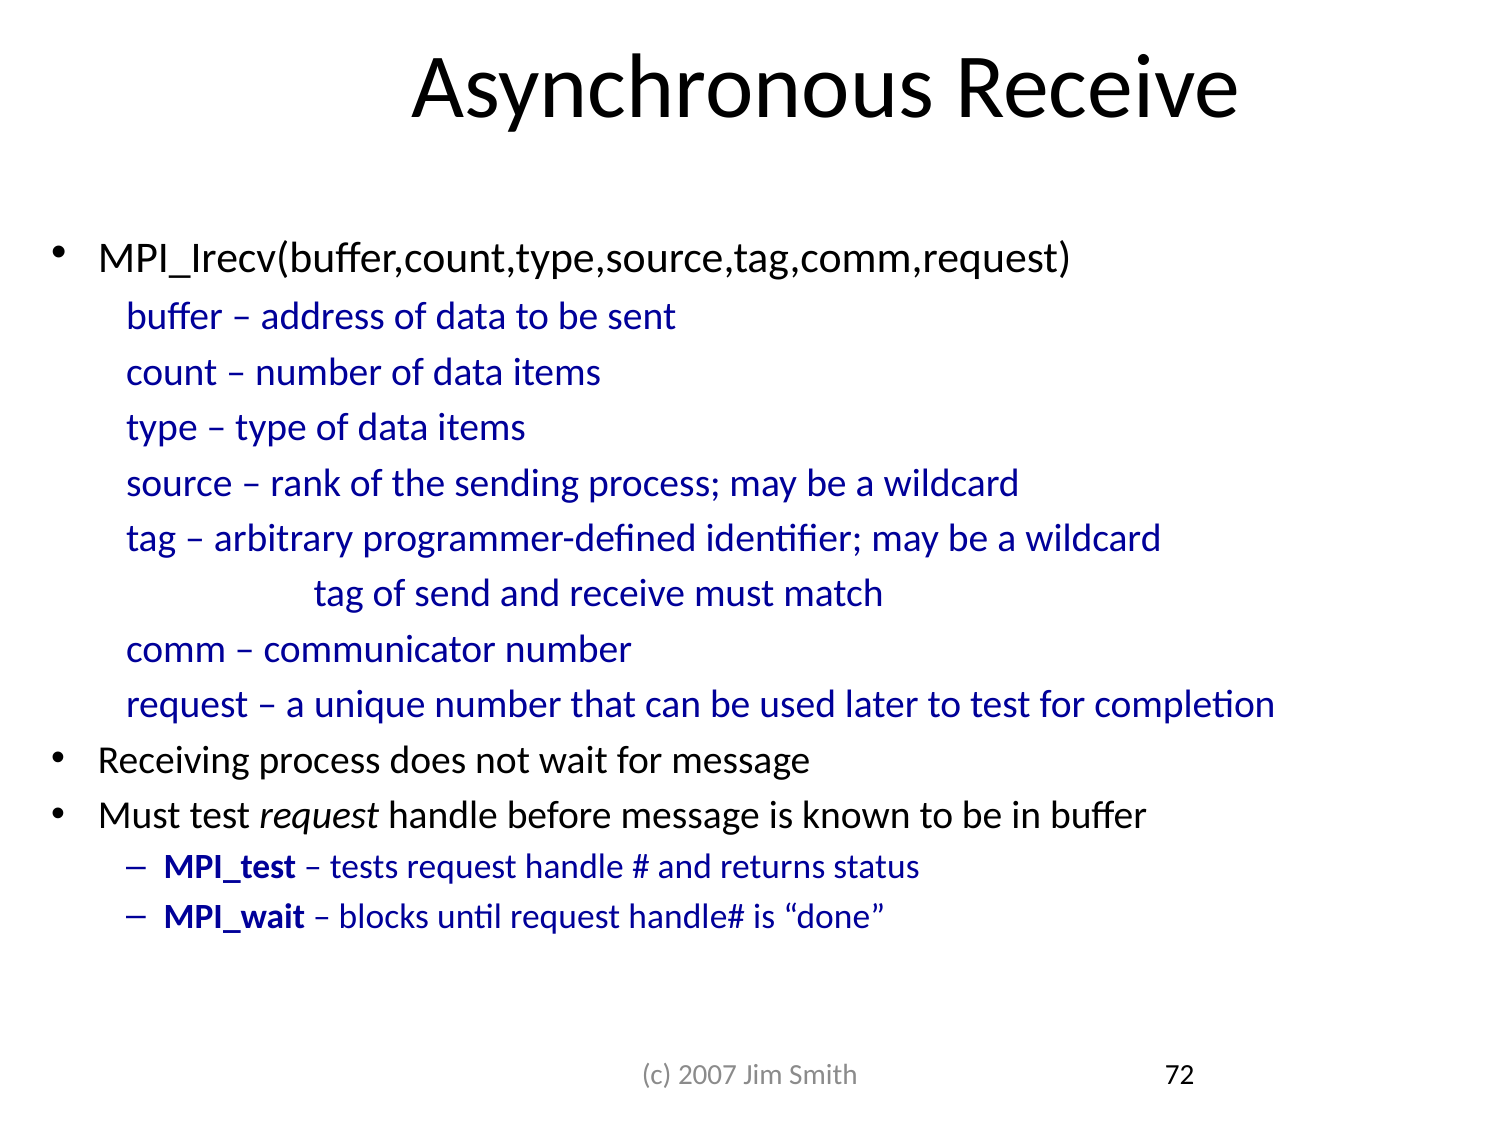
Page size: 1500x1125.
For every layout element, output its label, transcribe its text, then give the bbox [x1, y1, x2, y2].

title Asynchronous Receive [187, 0, 1466, 200]
list MPI_Irecv(buffer,count,type,source,tag,comm,request) buffer – address of data to be sent count – number of data items type – type of data items source – rank of the sending process; may be a wildcard tag – arbitrary programmer-defined identifier; may be a wildcard tag of send and receive must match comm – communicator number request – a unique number that can be used later to test for completion Receiving process does not wait for message Must test request handle before message is known to be in buffer MPI_test – tests request handle # and returns status MPI_wait – blocks until request handle# is “done” [35, 212, 1487, 1013]
footer (c) 2007 Jim Smith [512, 1042, 988, 1103]
slide_number 72 [1074, 1042, 1425, 1103]
